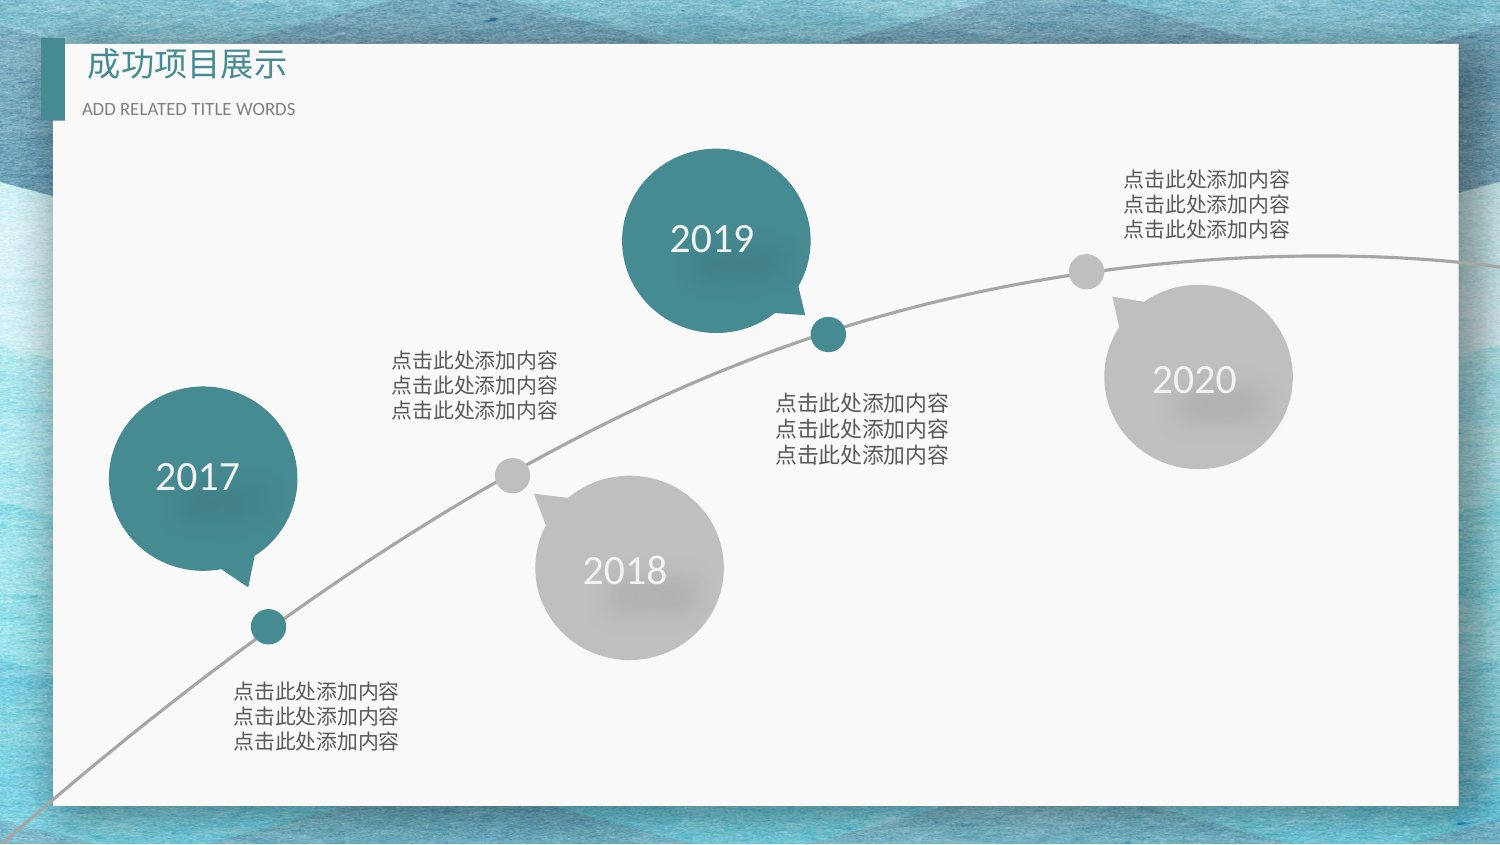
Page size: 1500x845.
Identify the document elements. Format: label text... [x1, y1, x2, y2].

text_box [0, 678, 222, 844]
picture [0, 0, 1500, 843]
text_box [213, 483, 529, 681]
text_box [248, 606, 289, 647]
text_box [535, 475, 725, 661]
text_box 点击此处添加内容 点击此处添加内容 点击此处添加内容 [1092, 159, 1322, 249]
picture [9, 270, 1500, 844]
text_box 点击此处添加内容 点击此处添加内容 点击此处添加内容 [202, 670, 432, 761]
text_box 点击此处添加内容 点击此处添加内容 点击此处添加内容 [747, 382, 977, 476]
text_box [809, 314, 849, 355]
text_box [1066, 251, 1107, 292]
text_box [1104, 284, 1294, 470]
text_box [492, 455, 533, 496]
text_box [621, 148, 811, 334]
text_box 点击此处添加内容 点击此处添加内容 点击此处添加内容 [360, 340, 590, 431]
text_box [528, 275, 1100, 567]
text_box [108, 386, 298, 572]
text_box ADD RELATED TITLE WORDS [70, 91, 406, 125]
text_box [1102, 255, 1500, 348]
text_box 成功项目展示 [76, 38, 378, 90]
